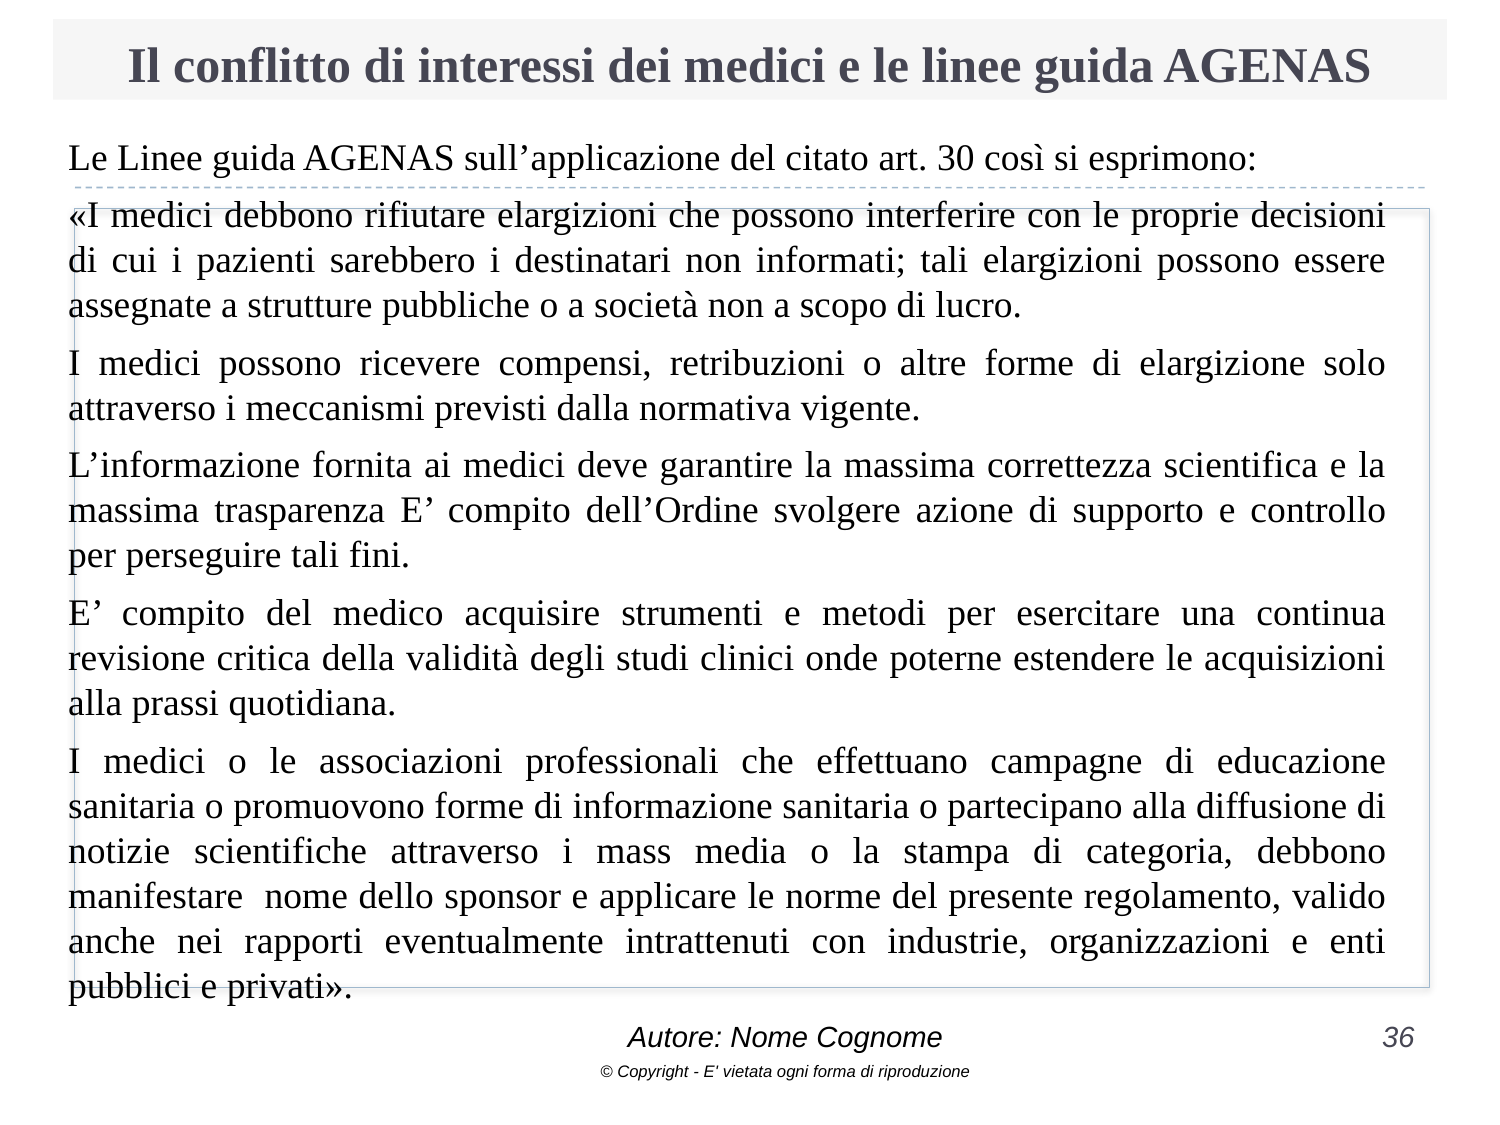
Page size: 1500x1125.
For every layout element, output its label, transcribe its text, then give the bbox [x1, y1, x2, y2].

title Il conflitto di interessi dei medici e le linee guida AGENAS [53, 19, 1447, 100]
list Le Linee guida AGENAS sull’applicazione del citato art. 30 così si esprimono: «I medici debbono rifiutare elargizioni che possono interferire con le proprie decisioni di cui i pazienti sarebbero i destinatari non informati; tali elargizioni possono essere assegnate a strutture pubbliche o a società non a scopo di lucro. I medici possono ricevere compensi, retribuzioni o altre forme di elargizione solo attraverso i meccanismi previsti dalla normativa vigente. L’informazione fornita ai medici deve garantire la massima correttezza scientifica e la massima trasparenza E’ compito dell’Ordine svolgere azione di supporto e controllo per perseguire tali fini. E’ compito del medico acquisire strumenti e metodi per esercitare una continua revisione critica della validità degli studi clinici onde poterne estendere le acquisizioni alla prassi quotidiana. I medici o le associazioni professionali che effettuano campagne di educazione sanitaria o promuovono forme di informazione sanitaria o partecipano alla diffusione di notizie scientifiche attraverso i mass media o la stampa di categoria, debbono manifestare nome dello sponsor e applicare le norme del presente regolamento, valido anche nei rapporti eventualmente intrattenuti con industrie, organizzazioni e enti pubblici e privati». [53, 125, 1404, 937]
